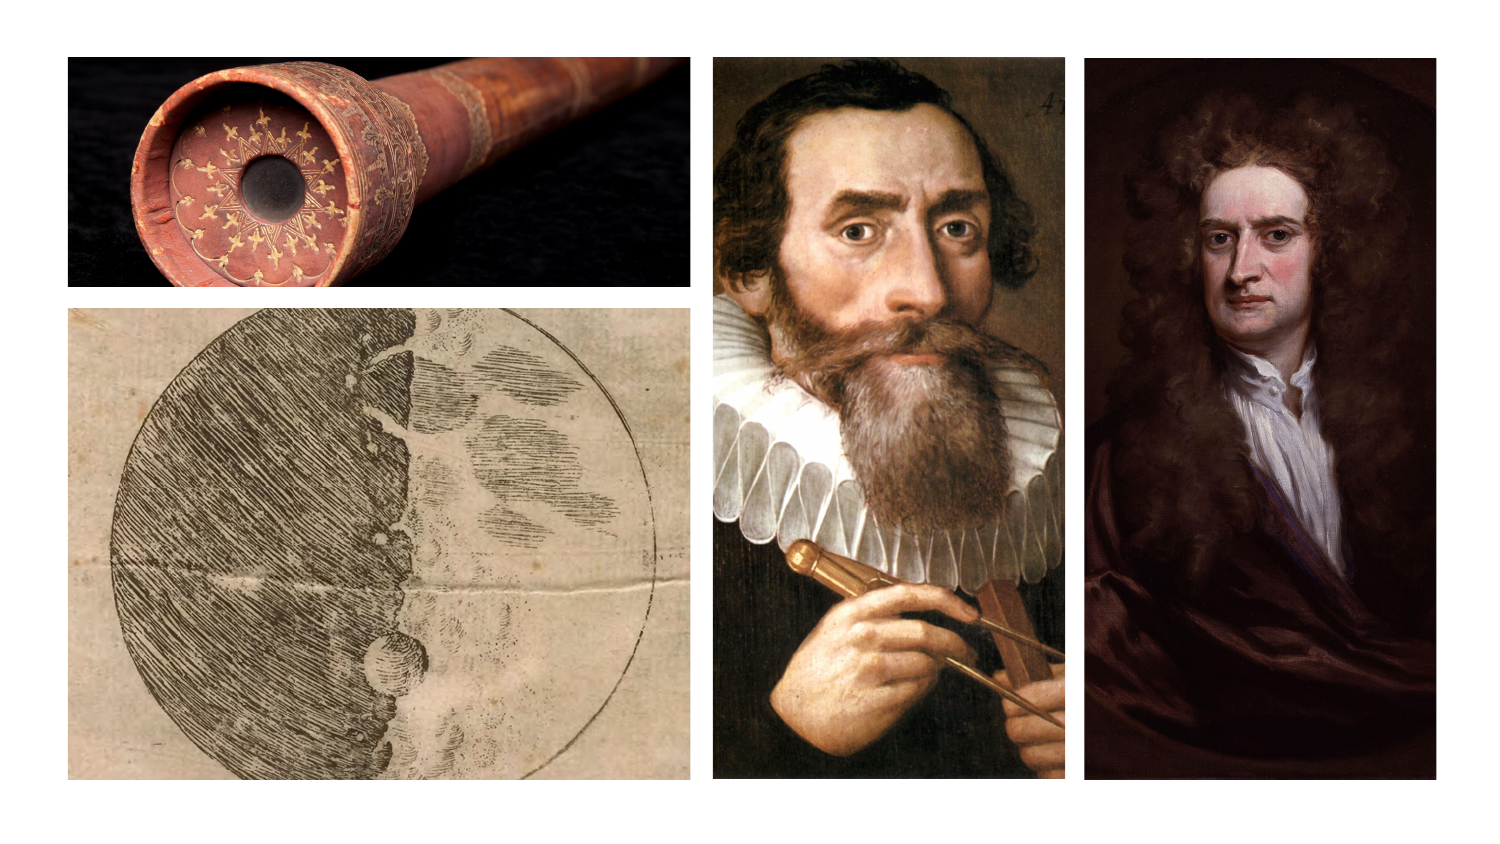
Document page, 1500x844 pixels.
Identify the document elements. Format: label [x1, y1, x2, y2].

picture [712, 57, 1066, 779]
picture [67, 57, 691, 288]
picture [1084, 58, 1437, 781]
picture [67, 308, 691, 781]
